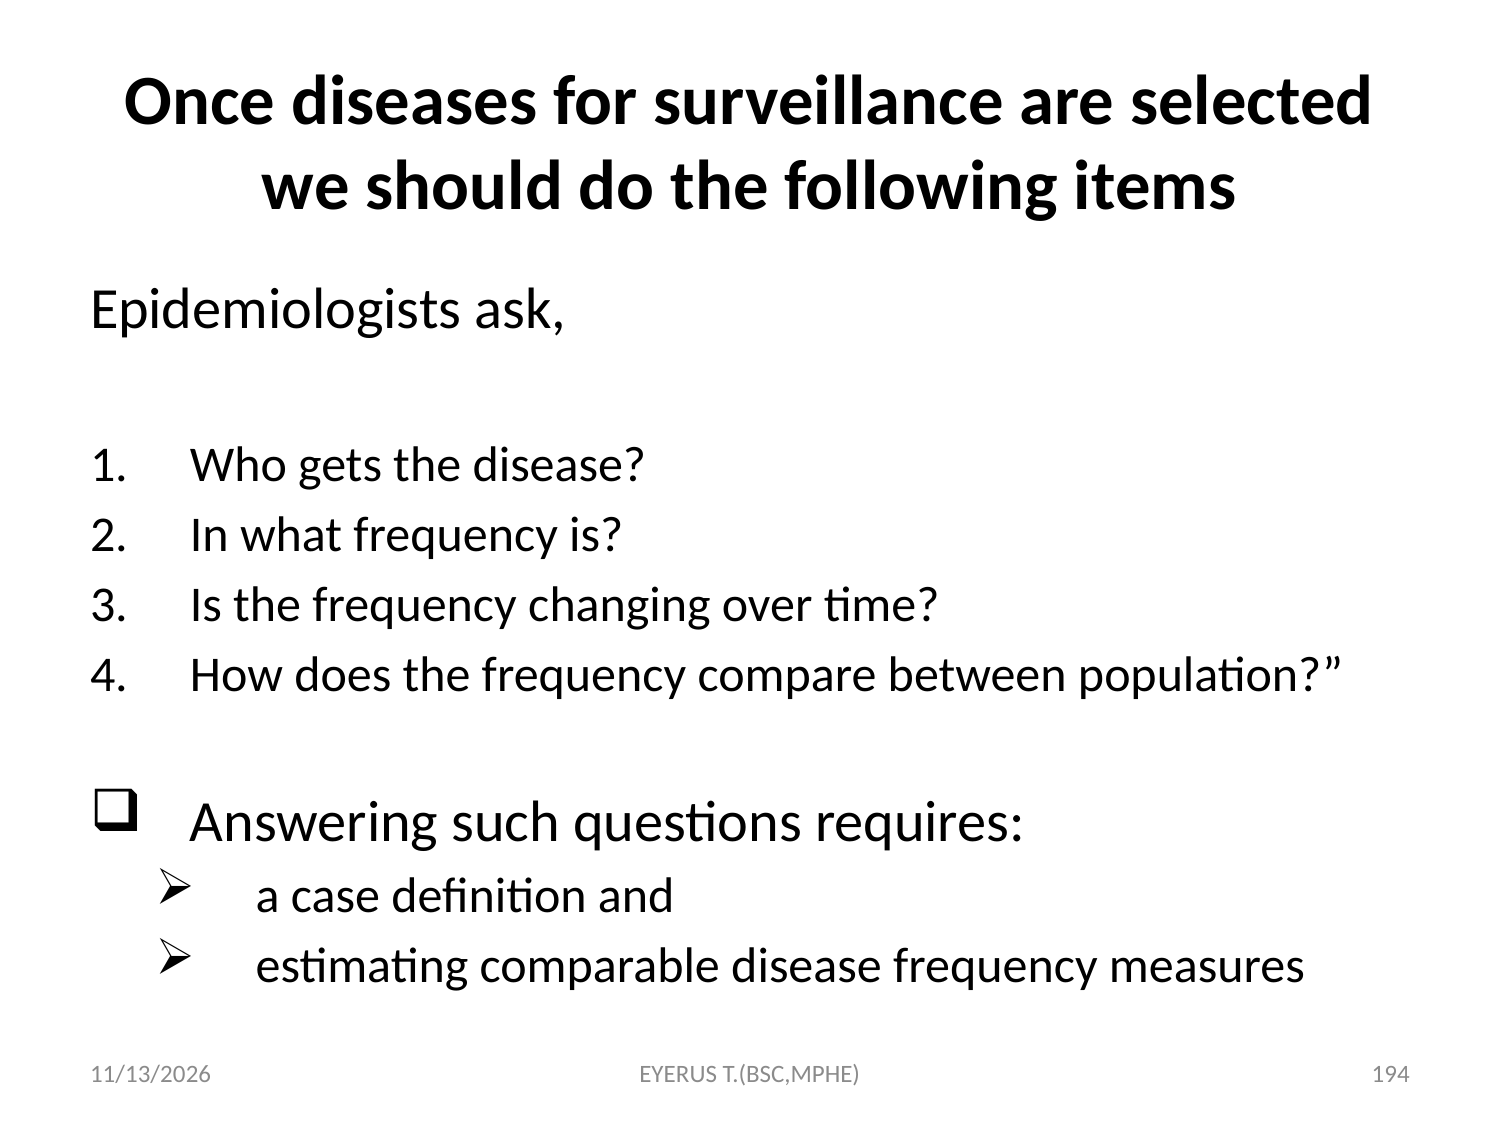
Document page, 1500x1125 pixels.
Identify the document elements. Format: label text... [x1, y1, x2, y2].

slide_number 194 [1074, 1042, 1425, 1103]
title Once diseases for surveillance are selected we should do the following items [75, 45, 1425, 233]
footer EYERUS T.(BSC,MPHE) [512, 1042, 988, 1103]
list Epidemiologists ask, Who gets the disease? In what frequency is? Is the frequency changing over time? How does the frequency compare between population?” Answering such questions requires: a case definition and estimating comparable disease frequency measures [75, 262, 1425, 1005]
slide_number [75, 1042, 425, 1103]
